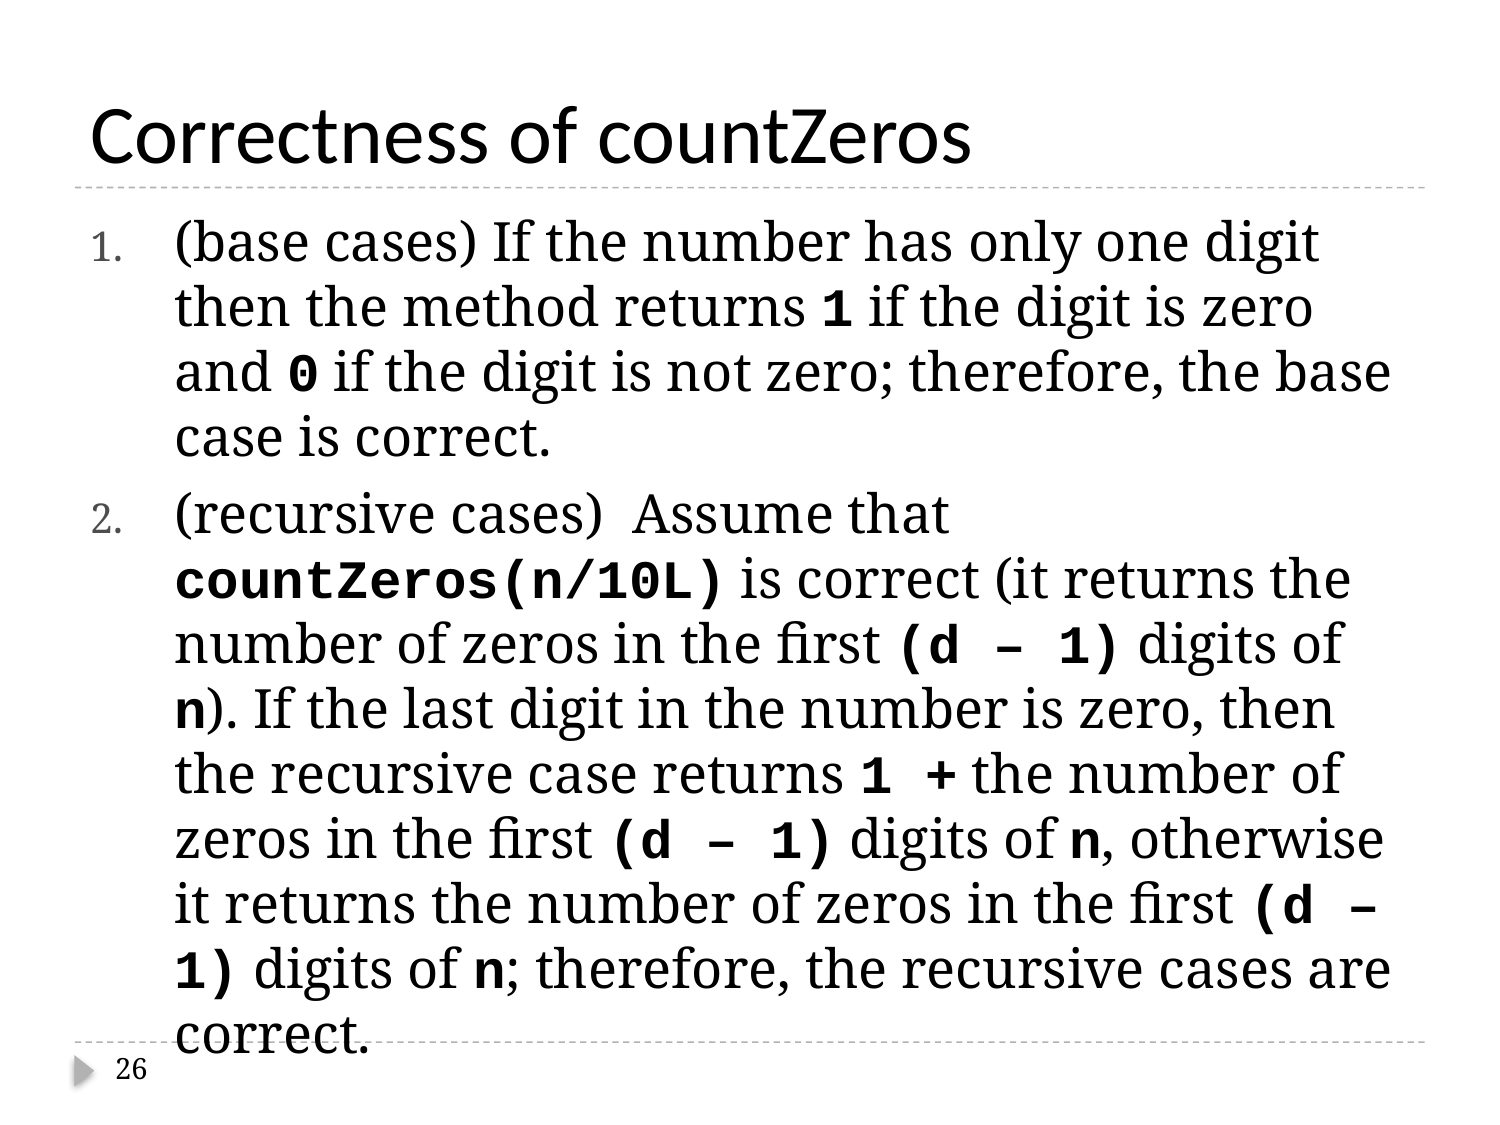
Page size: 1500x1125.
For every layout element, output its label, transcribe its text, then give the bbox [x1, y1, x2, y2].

title Correctness of countZeros [74, 24, 1426, 188]
slide_number 26 [100, 1042, 426, 1103]
list (base cases) If the number has only one digit then the method returns 1 if the digit is zero and 0 if the digit is not zero; therefore, the base case is correct. (recursive cases) Assume that countZeros(n/10L) is correct (it returns the number of zeros in the first (d – 1) digits of n). If the last digit in the number is zero, then the recursive case returns 1 + the number of zeros in the first (d – 1) digits of n, otherwise it returns the number of zeros in the first (d – 1) digits of n; therefore, the recursive cases are correct. [74, 199, 1426, 1011]
